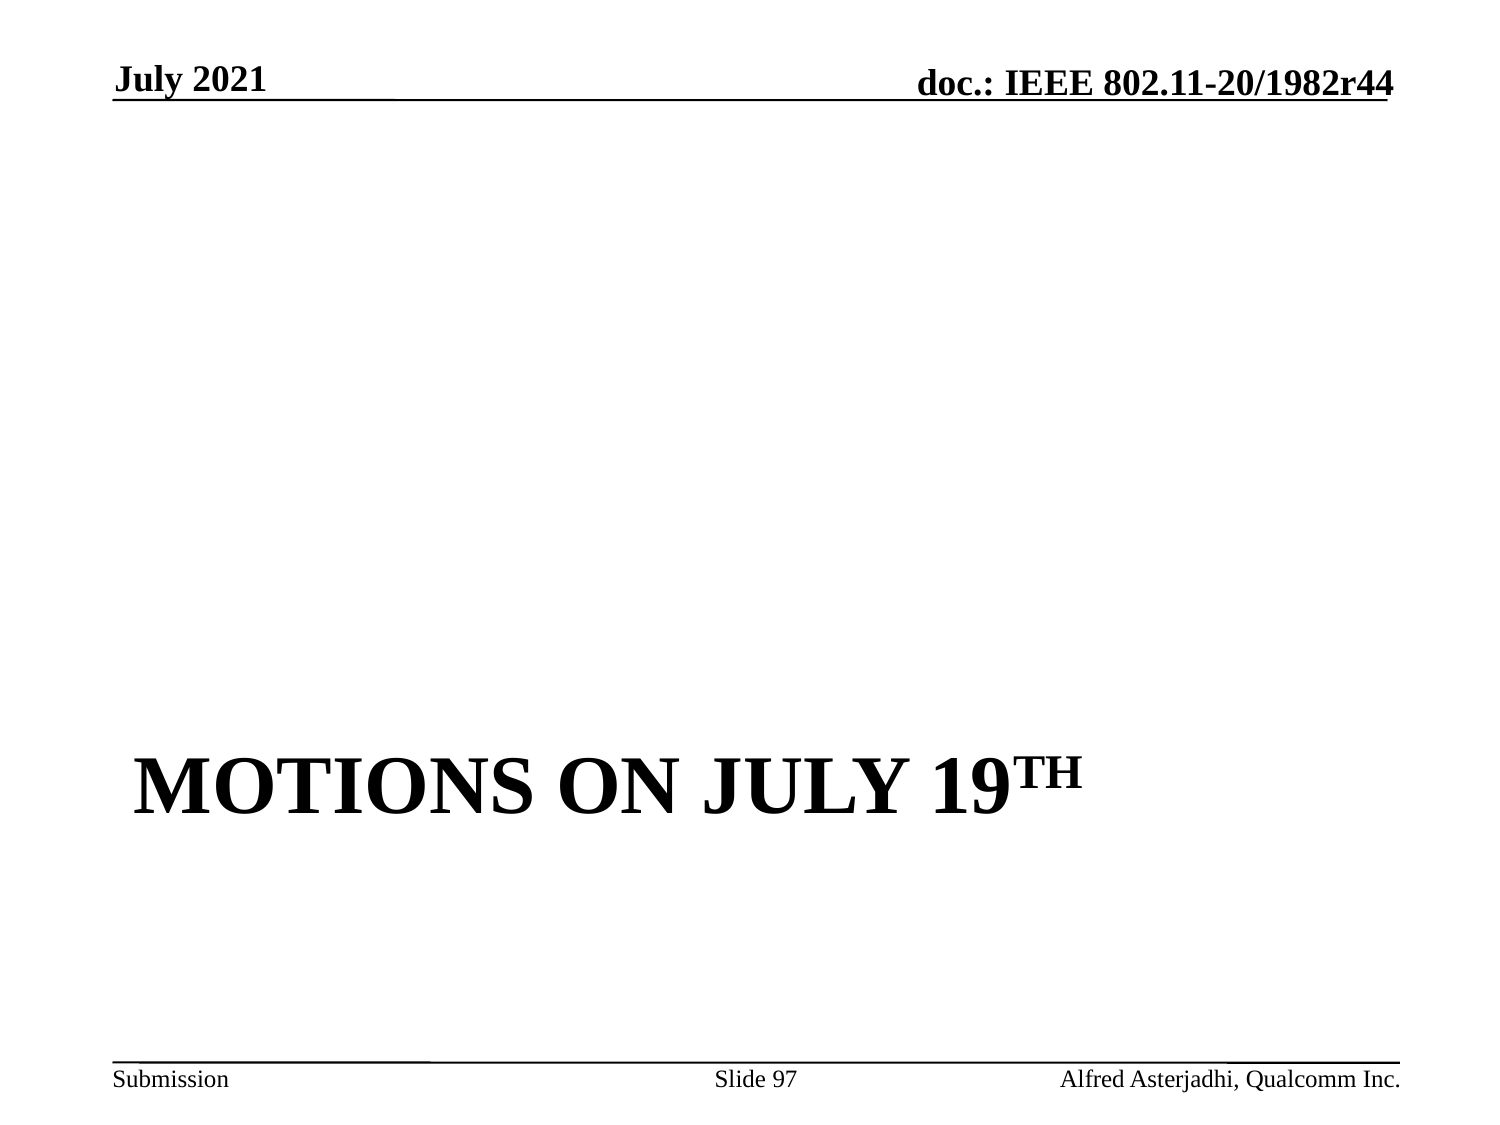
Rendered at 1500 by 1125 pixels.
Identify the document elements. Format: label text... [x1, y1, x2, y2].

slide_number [114, 54, 423, 100]
slide_number Slide 97 [712, 1061, 800, 1123]
footer Alfred Asterjadhi, Qualcomm Inc. [878, 1061, 1402, 1093]
title Motions on July 19th [118, 722, 1394, 947]
